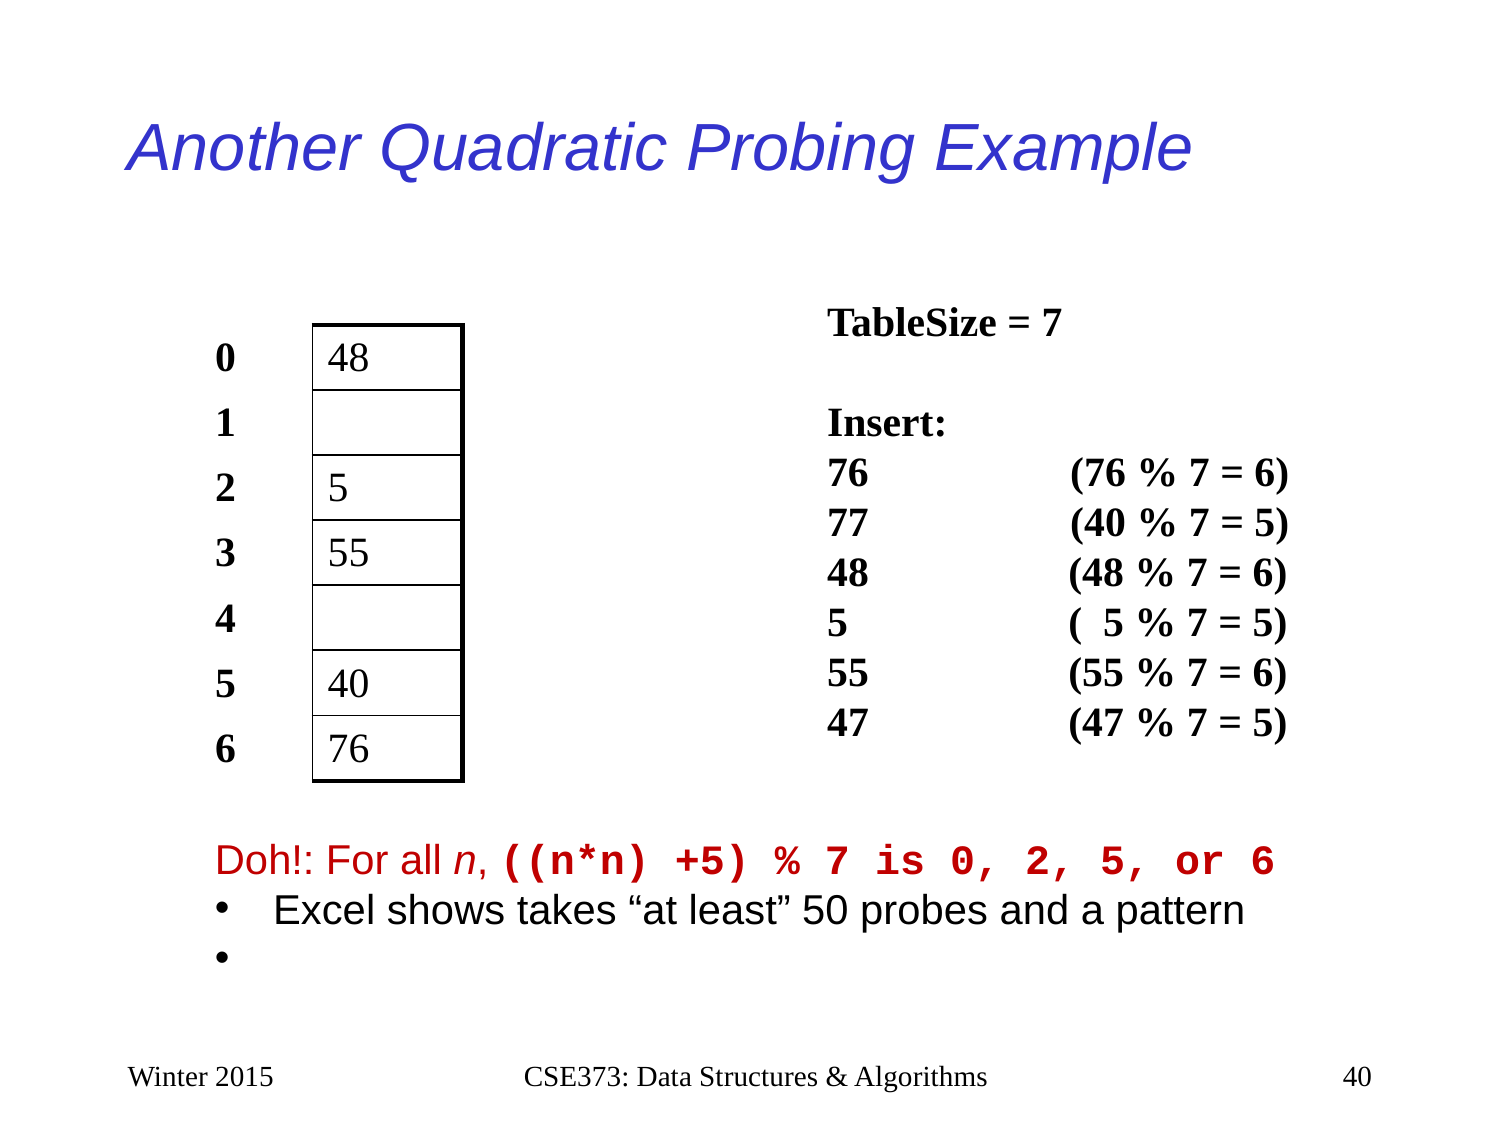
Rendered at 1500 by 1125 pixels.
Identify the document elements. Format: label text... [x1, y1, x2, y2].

table_cell [313, 391, 460, 454]
table_cell [313, 586, 460, 649]
table_cell 40 [313, 651, 460, 715]
table_cell 55 [313, 521, 460, 584]
table_cell 5 [313, 456, 460, 519]
table_cell 2 [200, 455, 312, 520]
slide_number 40 [1074, 1049, 1388, 1125]
table_cell 6 [200, 715, 312, 781]
slide_number Winter 2015 [112, 1049, 426, 1125]
title Another Quadratic Probing Example [112, 49, 1388, 238]
text_box Doh!: For all n, ((n*n) +5) % 7 is 0, 2, 5, or 6 Excel shows takes “at least” 50 probes and a pattern [200, 825, 1438, 990]
table_cell 76 [313, 716, 460, 779]
table_cell 5 [200, 650, 312, 715]
text_box TableSize = 7 Insert: (76 % 7 = 6) (40 % 7 = 5) 48 (48 % 7 = 6) 5 ( 5 % 7 = 5) 55 (55 % 7 = 6) 47 (47 % 7 = 5) [812, 287, 1325, 825]
table_header 0 [200, 325, 312, 390]
table_header 48 [313, 327, 460, 389]
table_cell 1 [200, 390, 312, 455]
table_cell 3 [200, 520, 312, 585]
footer CSE373: Data Structures & Algorithms [474, 1049, 1038, 1125]
table_cell 4 [200, 585, 312, 650]
